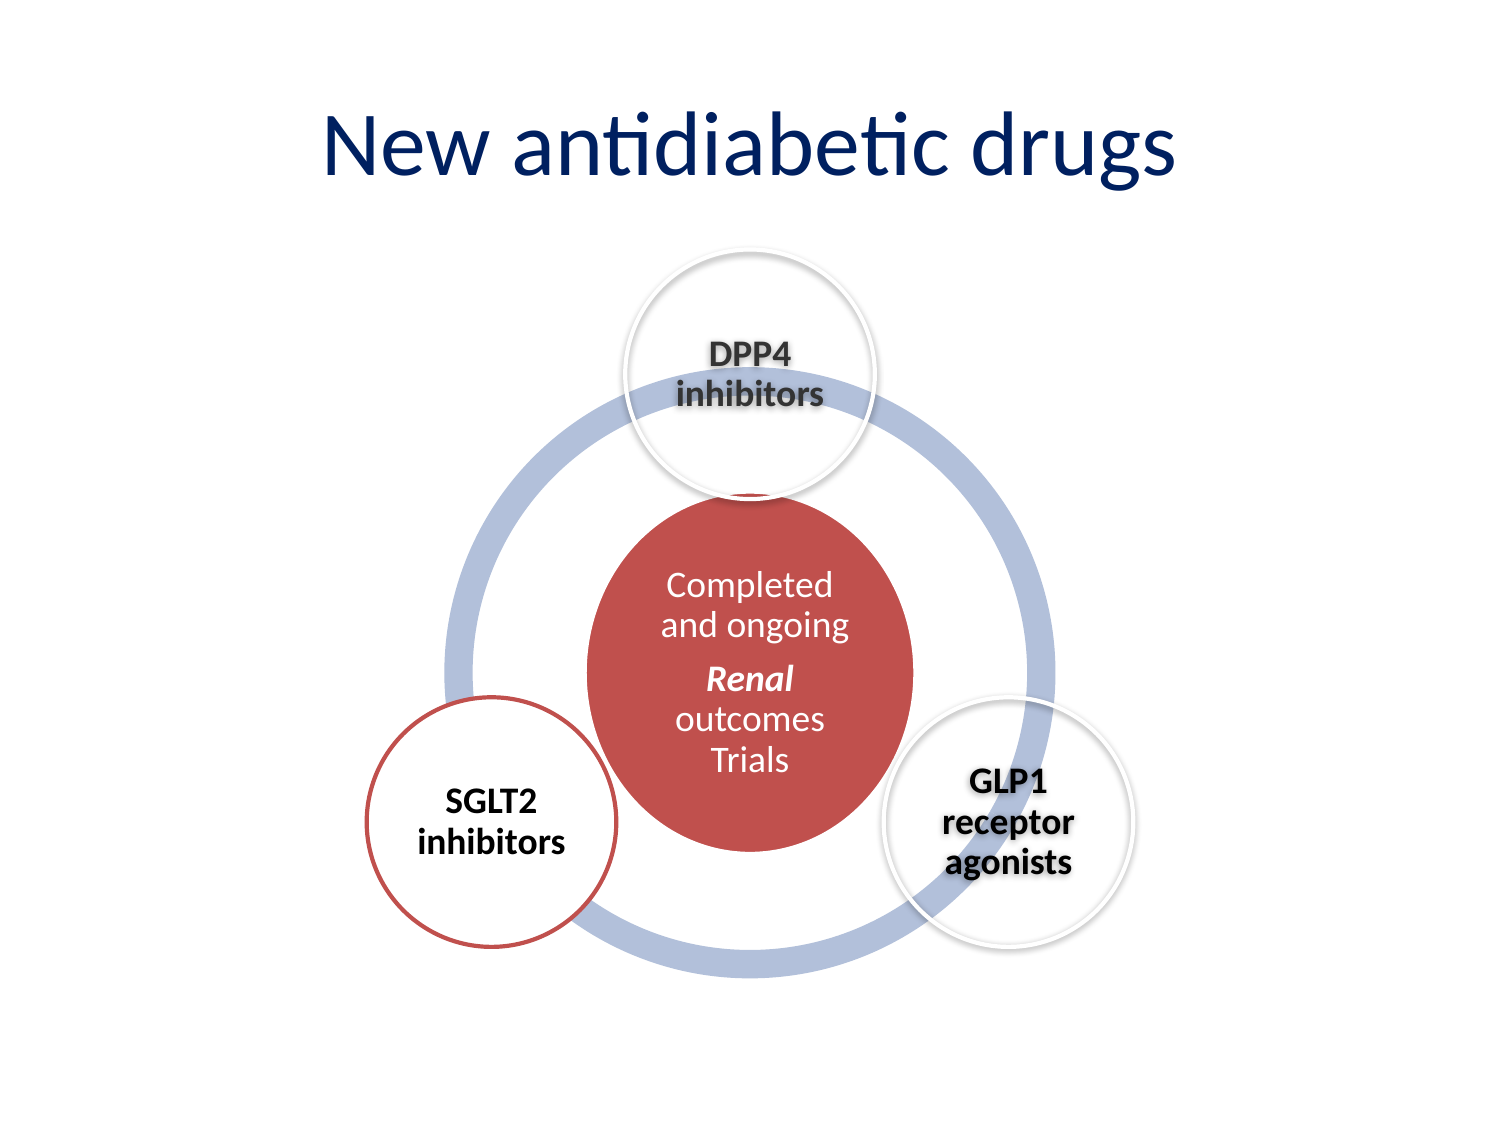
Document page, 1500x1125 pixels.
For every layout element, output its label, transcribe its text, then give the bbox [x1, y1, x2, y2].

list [74, 262, 1426, 1006]
title New antidiabetic drugs [75, 45, 1425, 233]
